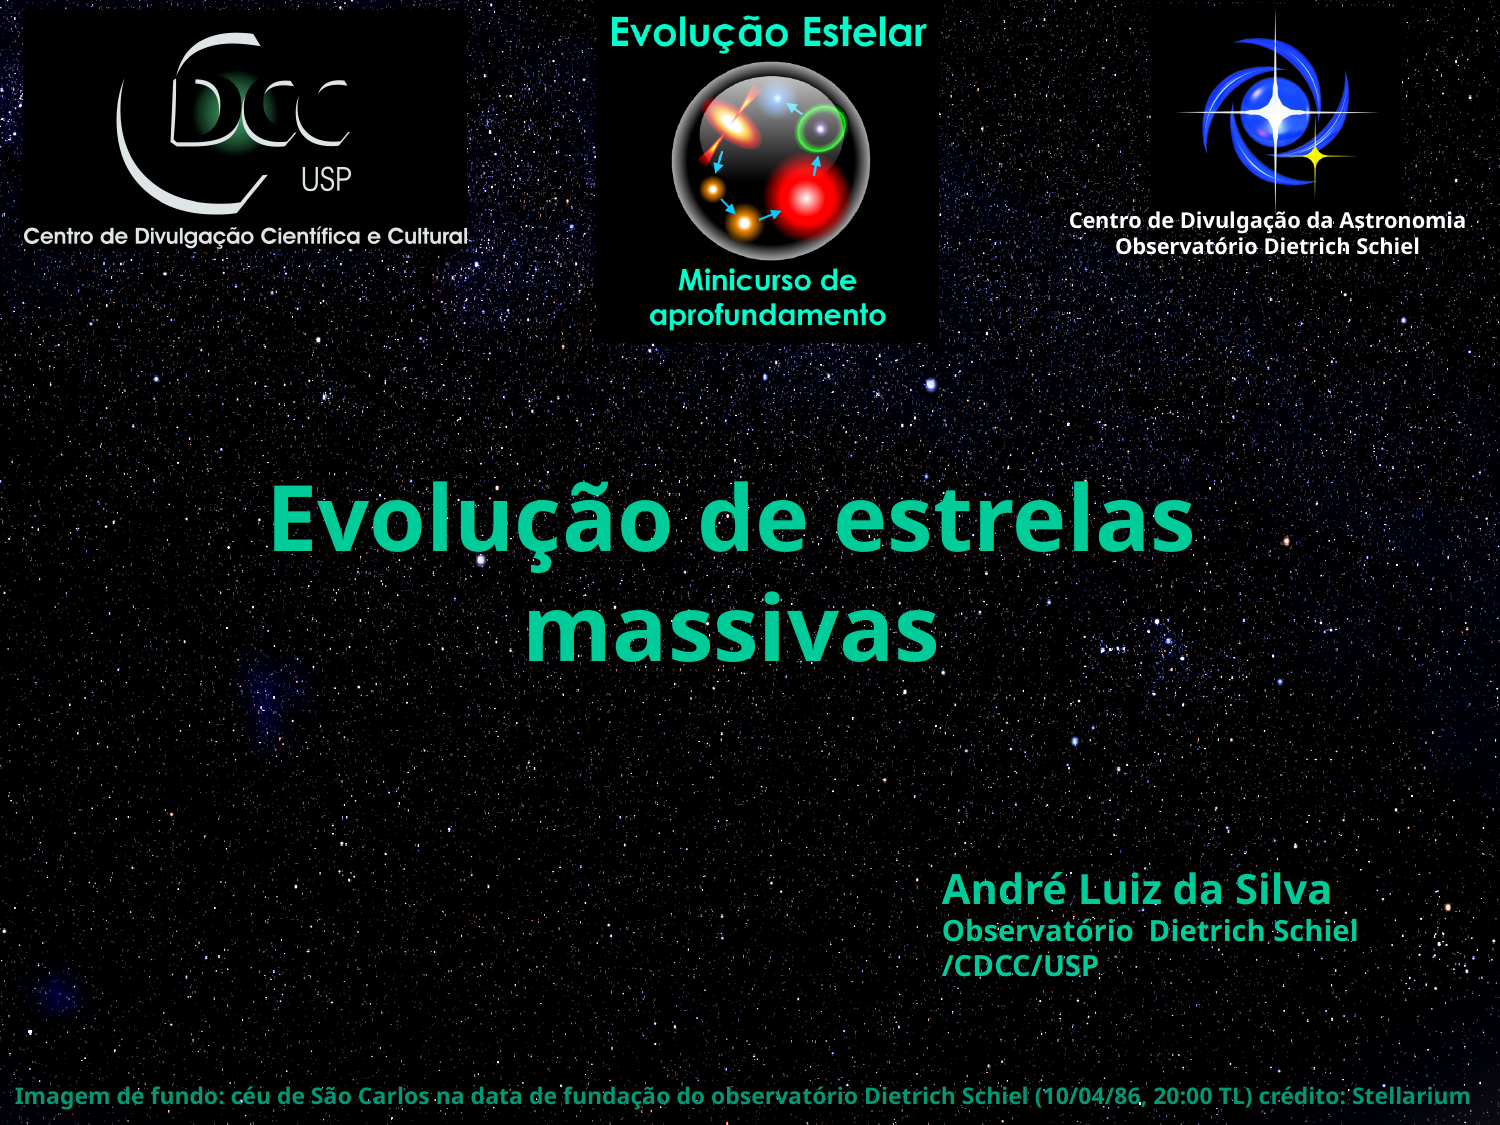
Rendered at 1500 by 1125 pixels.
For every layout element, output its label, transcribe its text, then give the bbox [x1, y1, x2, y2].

text_box André Luiz da Silva Observatório Dietrich Schiel /CDCC/USP [927, 855, 1495, 1030]
text_box Imagem de fundo: céu de São Carlos na data de fundação do observatório Dietrich Schiel (10/04/86, 20:00 TL) crédito: Stellarium [0, 1074, 1500, 1117]
picture [0, 0, 1500, 1074]
subtitle Evolução de estrelas massivas [206, 451, 1257, 740]
text_box Centro de Divulgação da Astronomia Observatório Dietrich Schiel [945, 198, 1500, 267]
picture [0, 1117, 1500, 1125]
